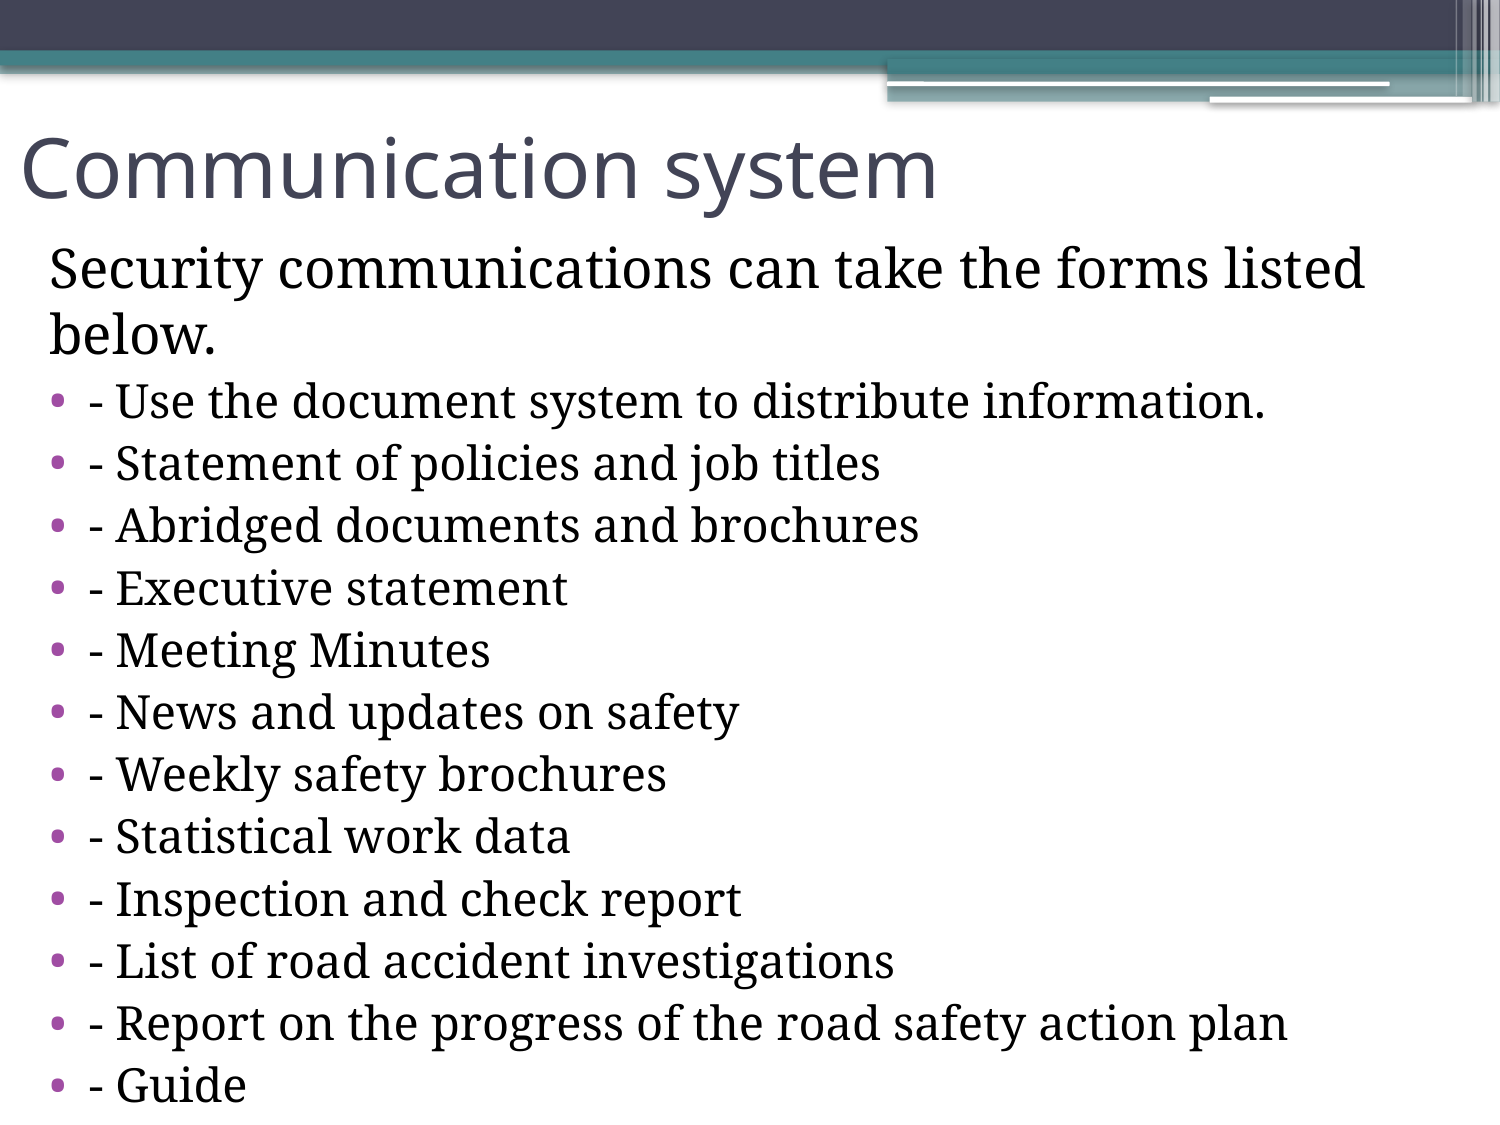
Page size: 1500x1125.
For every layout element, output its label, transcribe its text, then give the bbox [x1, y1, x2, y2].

list Security communications can take the forms listed below. - Use the document system to distribute information. - Statement of policies and job titles - Abridged documents and brochures - Executive statement - Meeting Minutes - News and updates on safety - Weekly safety brochures - Statistical work data - Inspection and check report - List of road accident investigations - Report on the progress of the road safety action plan - Guide [17, 226, 1447, 1125]
title Communication system [4, 78, 1355, 254]
